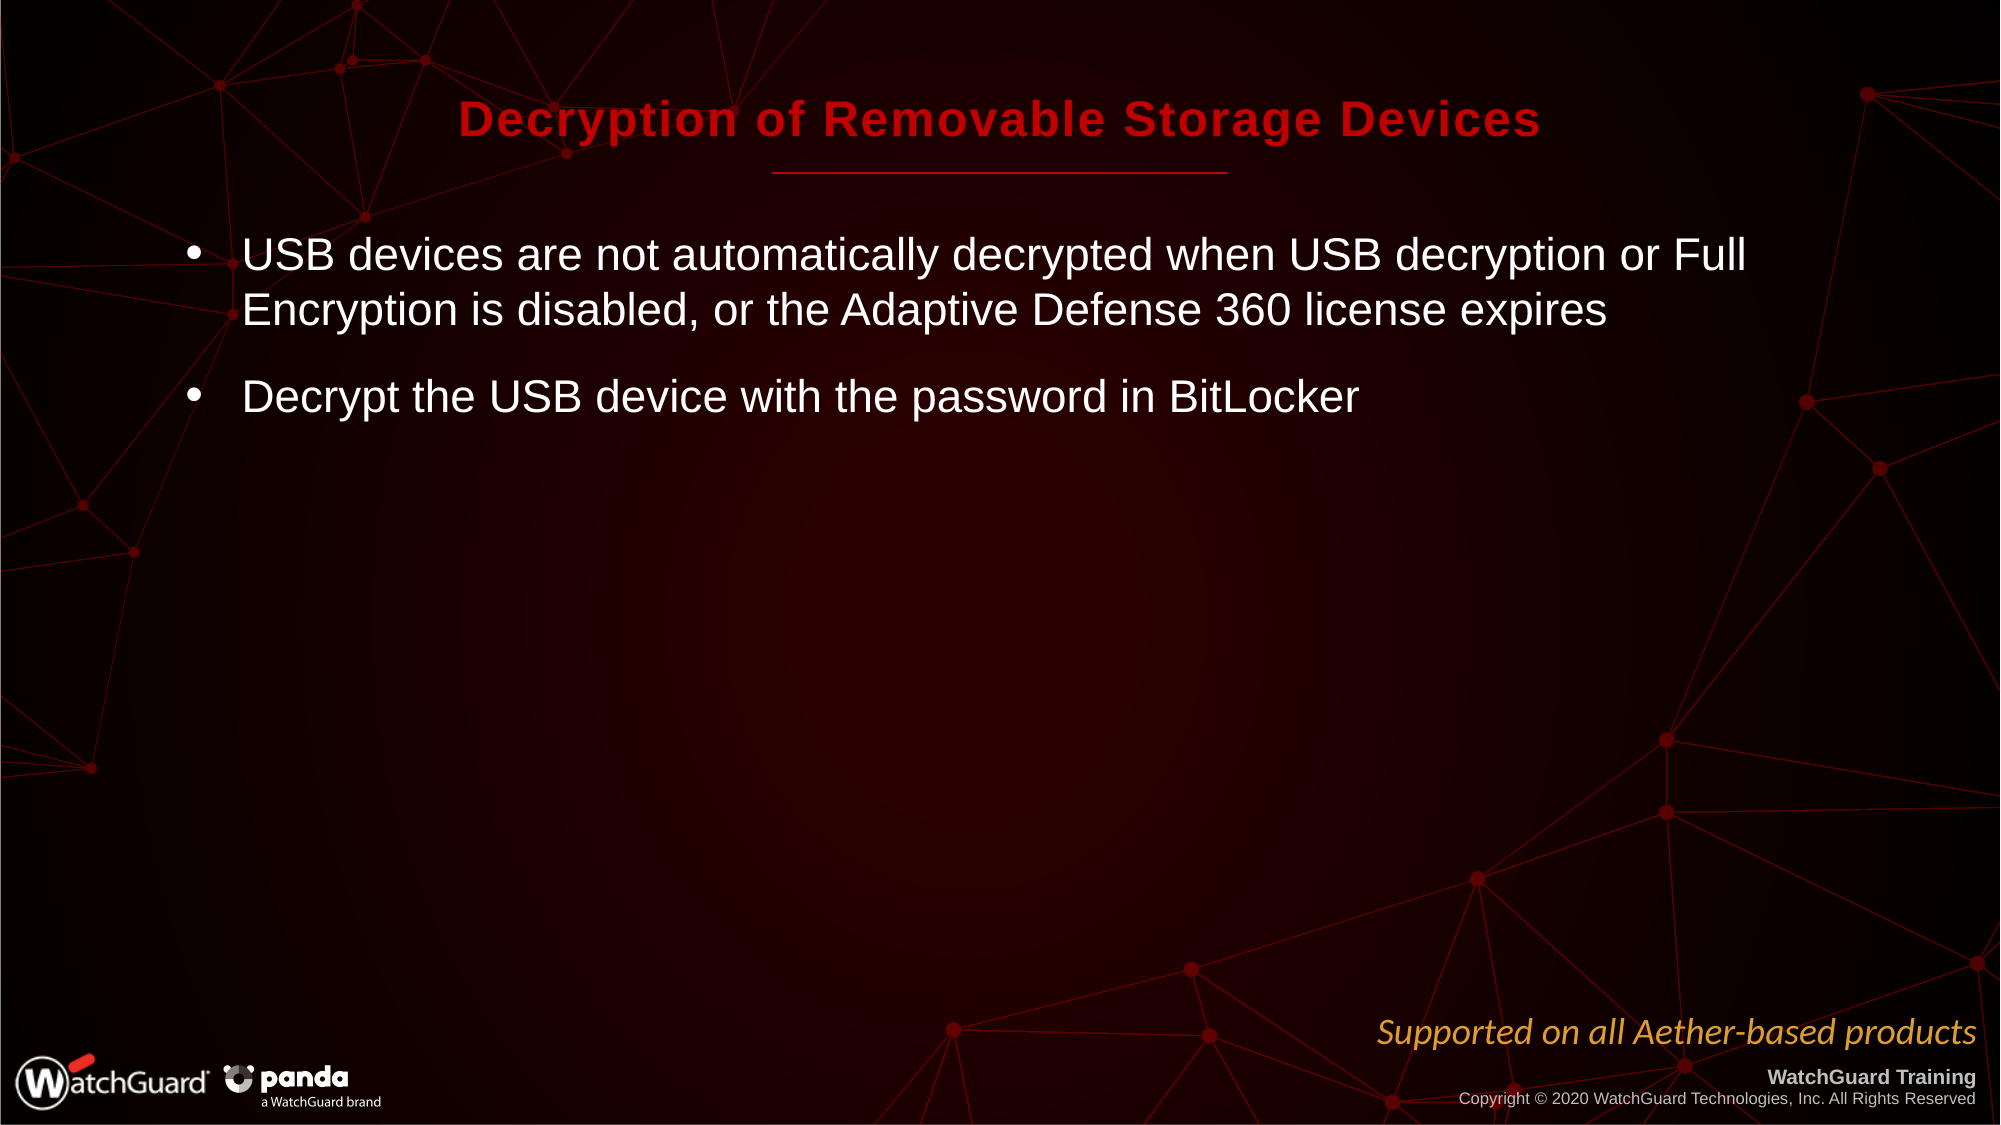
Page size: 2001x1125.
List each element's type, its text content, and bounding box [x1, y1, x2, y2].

text_box Supported on all Aether-based products [1251, 999, 1992, 1059]
list USB devices are not automatically decrypted when USB decryption or Full Encryption is disabled, or the Adaptive Defense 360 license expires Decrypt the USB device with the password in BitLocker [170, 217, 1830, 998]
picture [0, 0, 2001, 1125]
title Decryption of Removable Storage Devices [347, 78, 1653, 154]
